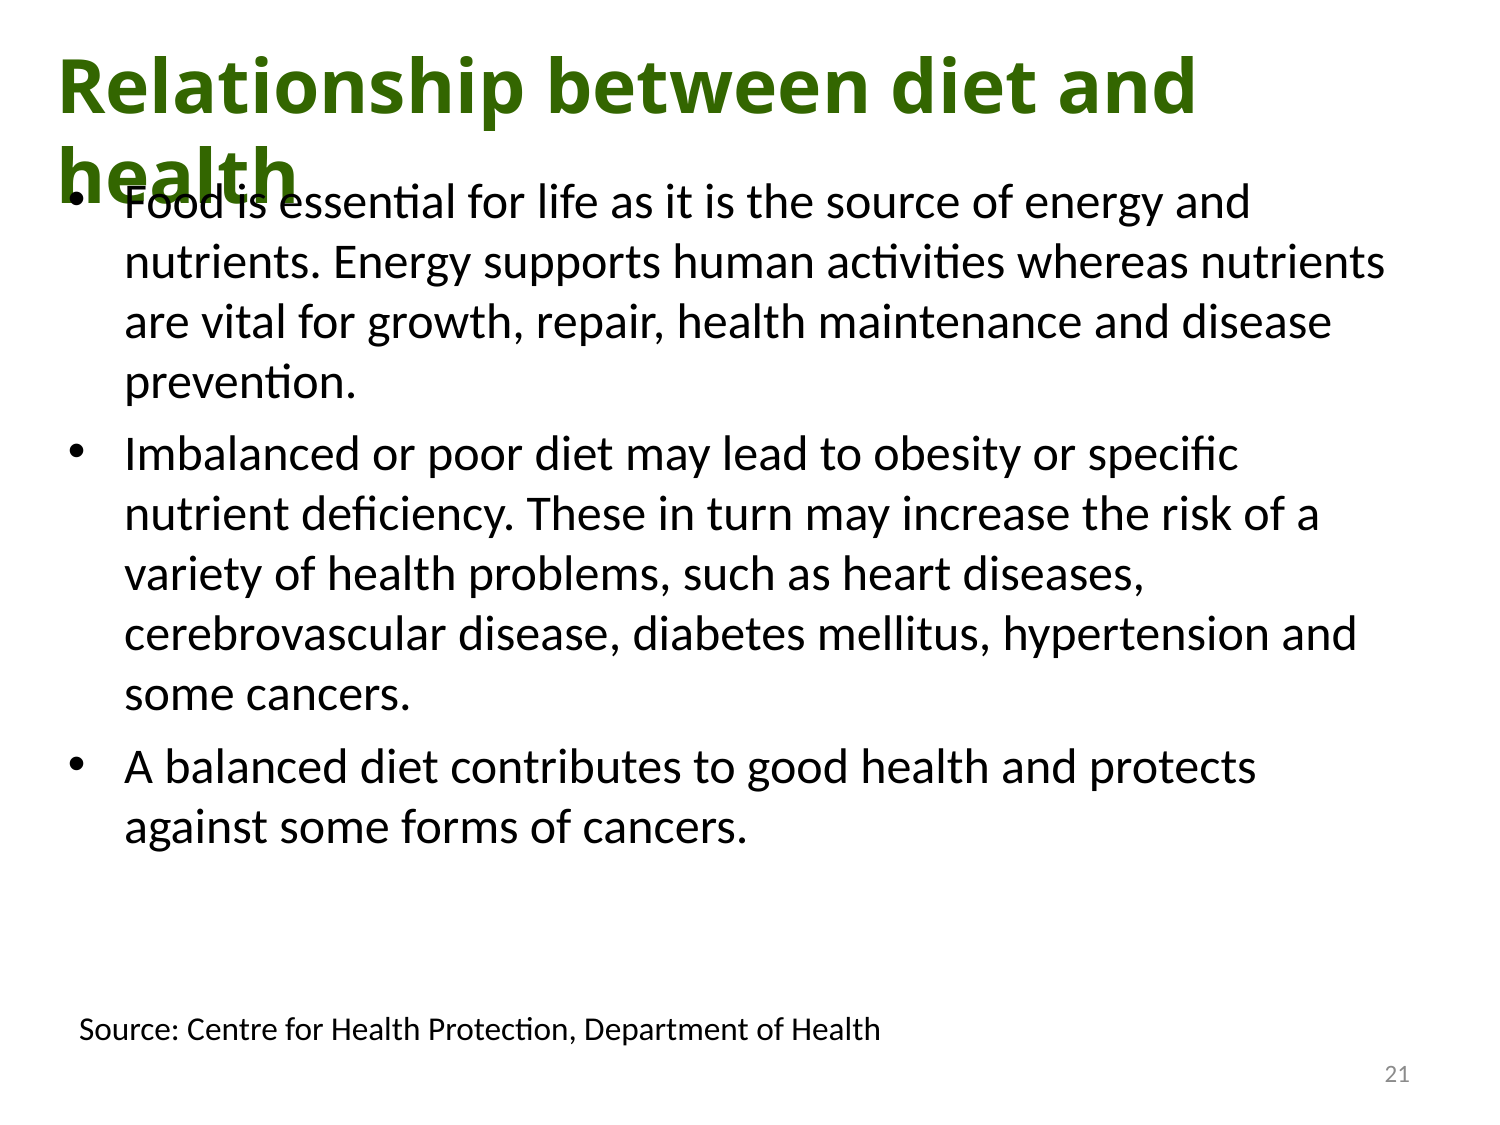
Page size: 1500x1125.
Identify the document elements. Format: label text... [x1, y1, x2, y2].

text_box Source: Centre for Health Protection, Department of Health [58, 999, 897, 1054]
text_box Food is essential for life as it is the source of energy and nutrients. Energy supports human activities whereas nutrients are vital for growth, repair, health maintenance and disease prevention. Imbalanced or poor diet may lead to obesity or specific nutrient deficiency. These in turn may increase the risk of a variety of health problems, such as heart diseases, cerebrovascular disease, diabetes mellitus, hypertension and some cancers. A balanced diet contributes to good health and protects against some forms of cancers. [53, 160, 1424, 861]
text_box Relationship between diet and health [41, 30, 1459, 226]
slide_number 21 [1074, 1042, 1425, 1103]
